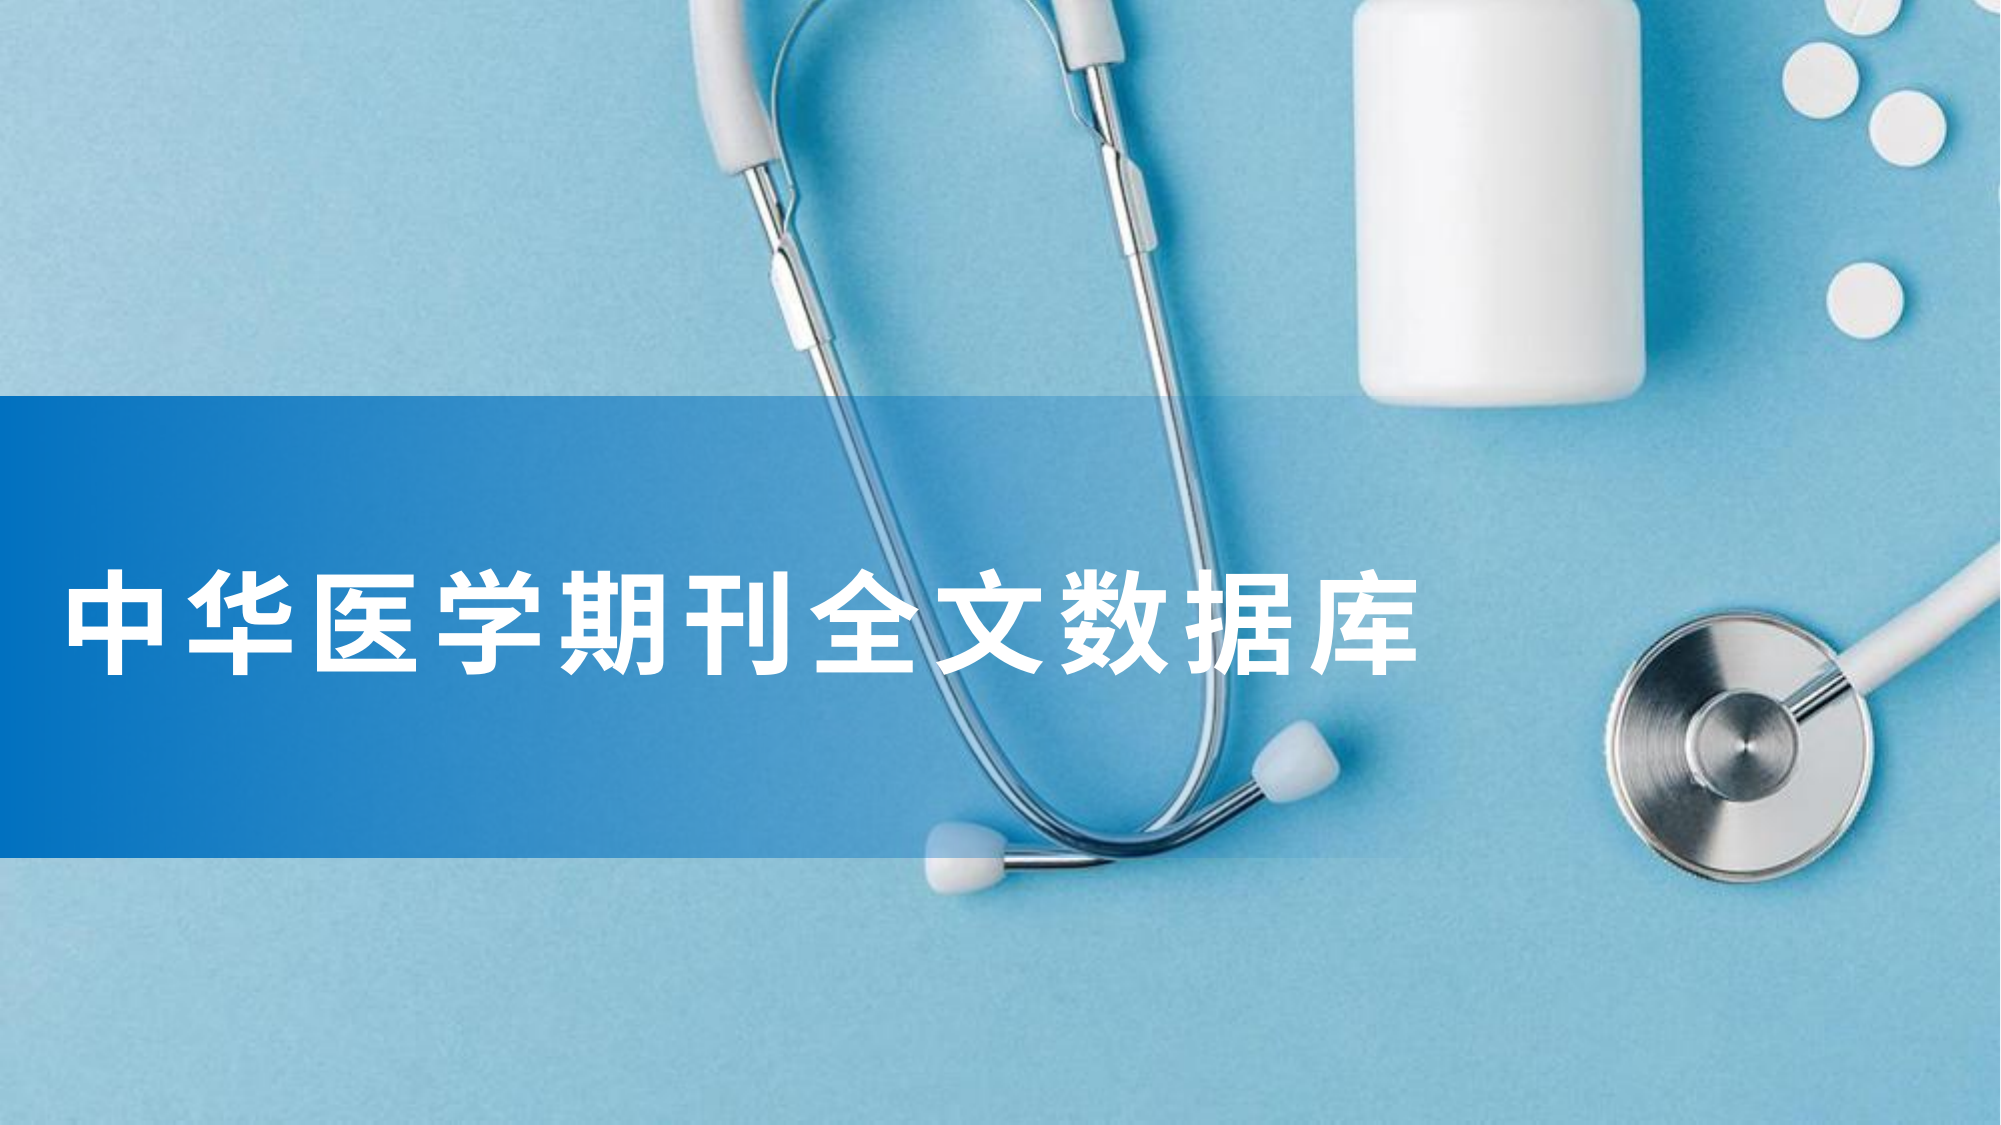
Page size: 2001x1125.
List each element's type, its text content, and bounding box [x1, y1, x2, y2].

title 中华医学期刊全文数据库 [44, 540, 1441, 688]
picture [0, 0, 2001, 1125]
